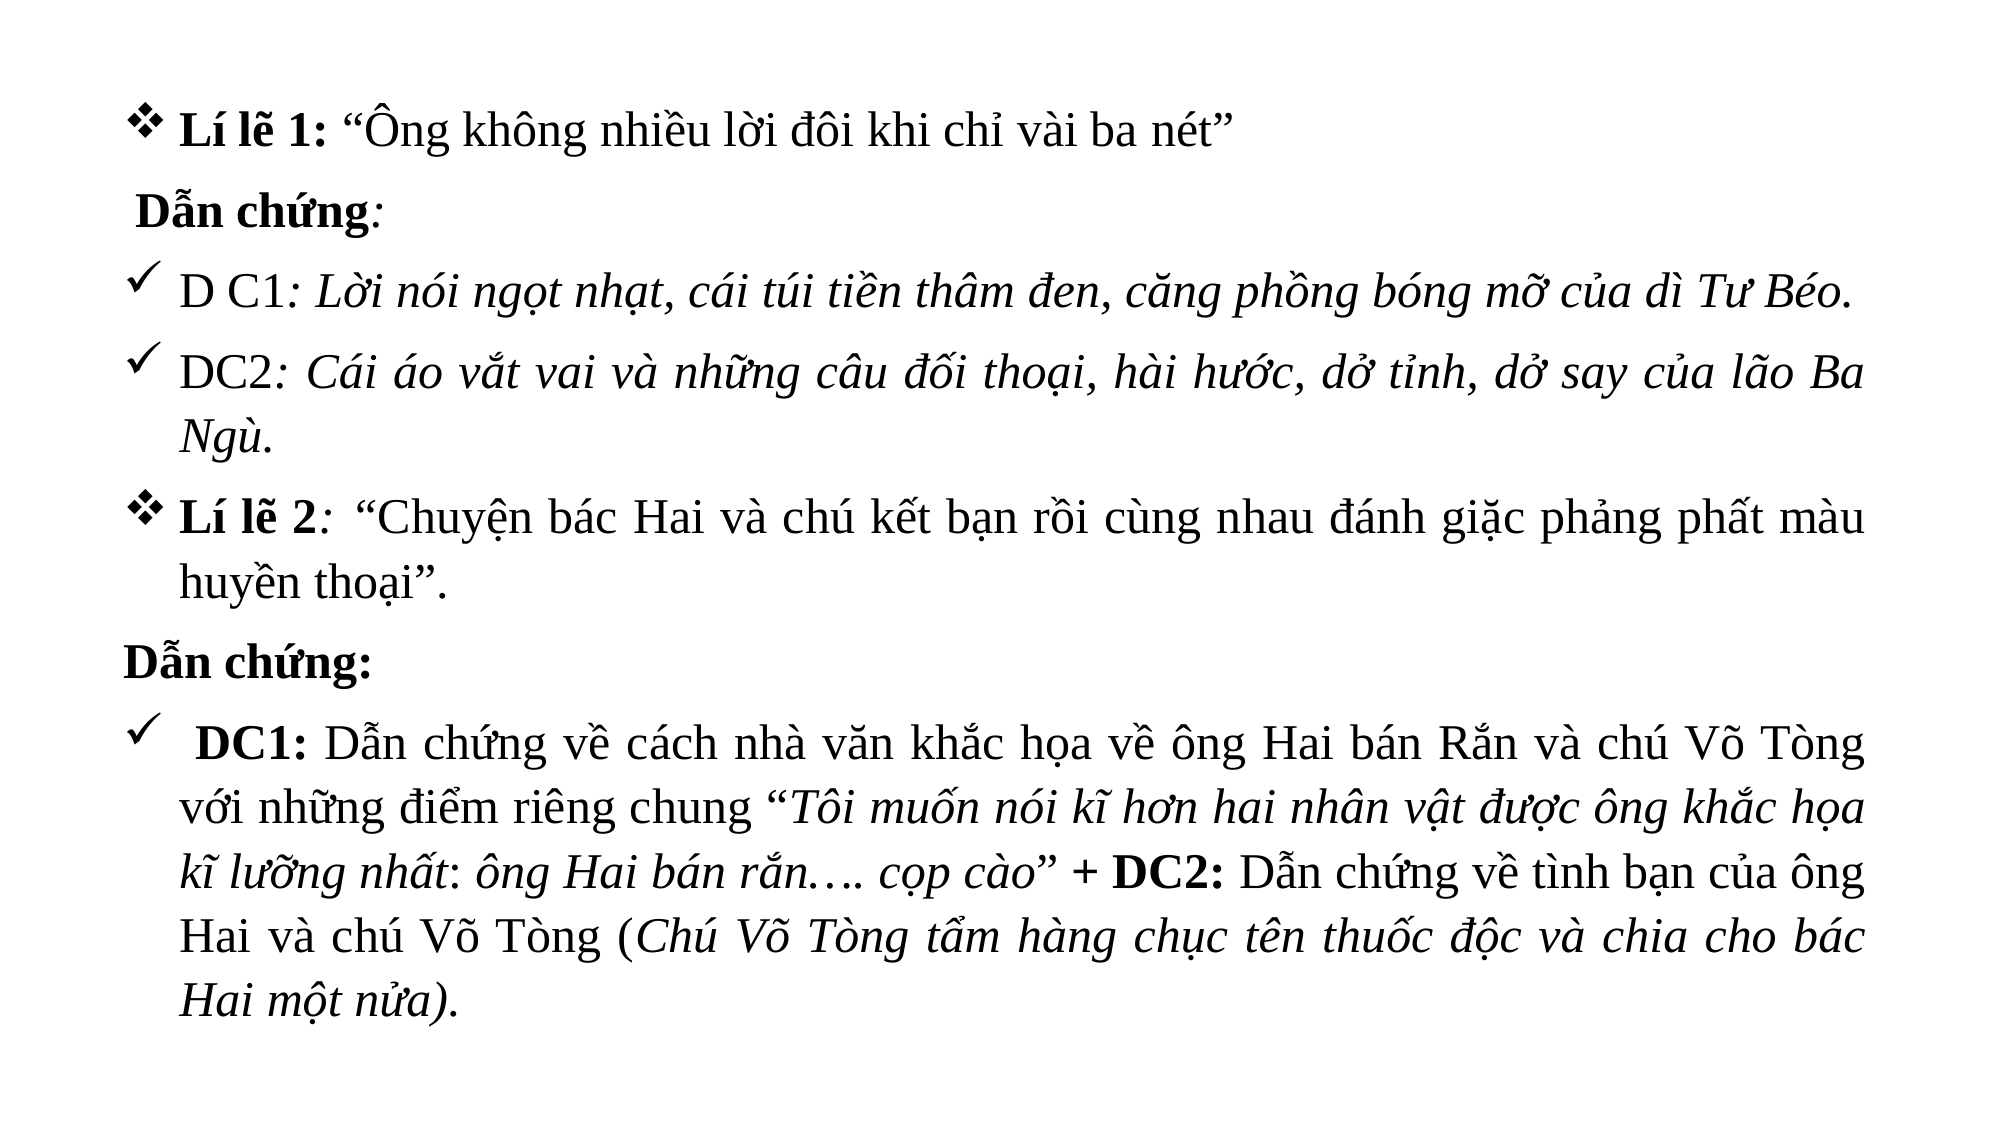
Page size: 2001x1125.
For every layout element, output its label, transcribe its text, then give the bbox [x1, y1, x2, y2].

text_box Lí lẽ 1: “Ông không nhiều lời đôi khi chỉ vài ba nét” Dẫn chứng: D C1: Lời nói ngọt nhạt, cái túi tiền thâm đen, căng phồng bóng mỡ của dì Tư Béo. DC2: Cái áo vắt vai và những câu đối thoại, hài hước, dở tỉnh, dở say của lão Ba Ngù. Lí lẽ 2: “Chuyện bác Hai và chú kết bạn rồi cùng nhau đánh giặc phảng phất màu huyền thoại”. Dẫn chứng: DC1: Dẫn chứng về cách nhà văn khắc họa về ông Hai bán Rắn và chú Võ Tòng với những điểm riêng chung “Tôi muốn nói kĩ hơn hai nhân vật được ông khắc họa kĩ lưỡng nhất: ông Hai bán rắn…. cọp cào” + DC2: Dẫn chứng về tình bạn của ông Hai và chú Võ Tòng (Chú Võ Tòng tẩm hàng chục tên thuốc độc và chia cho bác Hai một nửa). [108, 84, 1882, 1034]
